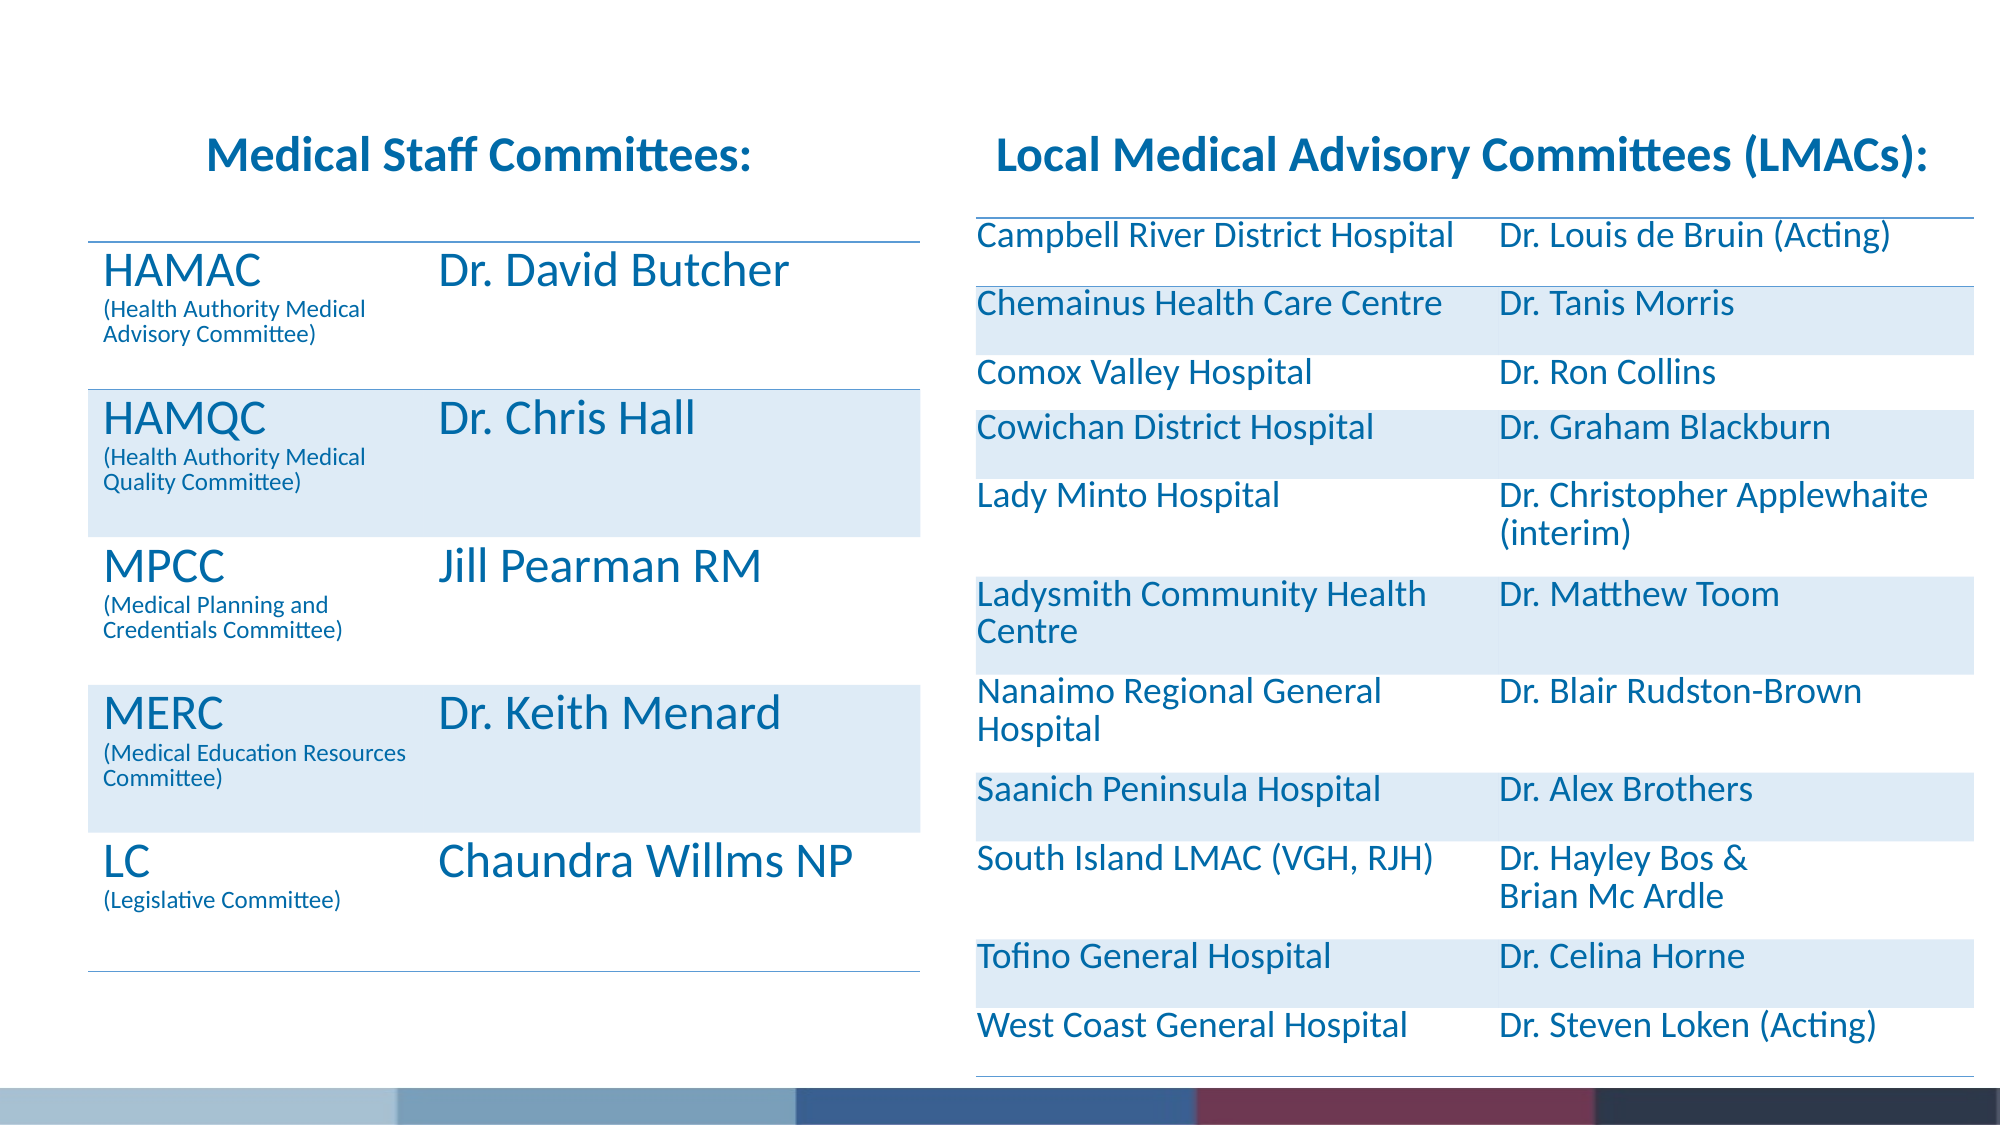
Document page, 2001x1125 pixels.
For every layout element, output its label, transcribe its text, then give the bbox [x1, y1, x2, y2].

table_cell Dr. Steven Loken (Acting) [1498, 1008, 1974, 1076]
table_cell Nanaimo Regional General Hospital [976, 675, 1498, 773]
table_header Dr. David Butcher [423, 243, 920, 389]
table_header HAMAC (Health Authority Medical Advisory Committee) [88, 243, 423, 389]
table_cell HAMQC (Health Authority Medical Quality Committee) [88, 390, 423, 537]
table_cell Dr. Tanis Morris [1498, 287, 1974, 355]
table_cell Dr. Ron Collins [1498, 355, 1974, 410]
table_cell MPCC (Medical Planning and Credentials Committee) [88, 537, 423, 685]
table_cell MERC (Medical Education Resources Committee) [88, 685, 423, 833]
table_cell Chaundra Willms NP [423, 833, 920, 971]
table_cell Saanich Peninsula Hospital [976, 773, 1498, 841]
table_cell Lady Minto Hospital [976, 479, 1498, 577]
table_cell Ladysmith Community Health Centre [976, 577, 1498, 675]
table_cell Cowichan District Hospital [976, 410, 1498, 479]
table_header Dr. Louis de Bruin (Acting) [1498, 219, 1974, 286]
table_cell Dr. Matthew Toom [1498, 577, 1974, 675]
text_box Medical Staff Committees: [191, 114, 768, 190]
table_cell Dr. Chris Hall [423, 390, 920, 537]
table_cell Jill Pearman RM [423, 537, 920, 685]
table_cell Dr. Keith Menard [423, 685, 920, 833]
table_cell West Coast General Hospital [976, 1008, 1498, 1076]
table_cell Chemainus Health Care Centre [976, 287, 1498, 355]
table_cell Dr. Blair Rudston-Brown [1498, 675, 1974, 773]
table_cell Tofino General Hospital [976, 939, 1498, 1008]
table_cell Dr. Alex Brothers [1498, 773, 1974, 841]
table_cell Comox Valley Hospital [976, 355, 1498, 410]
picture [0, 1087, 2000, 1125]
table_cell Dr. Graham Blackburn [1498, 410, 1974, 479]
table_cell LC (Legislative Committee) [88, 833, 423, 971]
table_cell Dr. Celina Horne [1498, 939, 1974, 1008]
table_header Campbell River District Hospital [976, 219, 1498, 286]
table_cell South Island LMAC (VGH, RJH) [976, 841, 1498, 939]
table_cell Dr. Hayley Bos & Brian Mc Ardle [1498, 841, 1974, 939]
table_cell Dr. Christopher Applewhaite (interim) [1498, 479, 1974, 577]
text_box Local Medical Advisory Committees (LMACs): [981, 114, 1945, 190]
